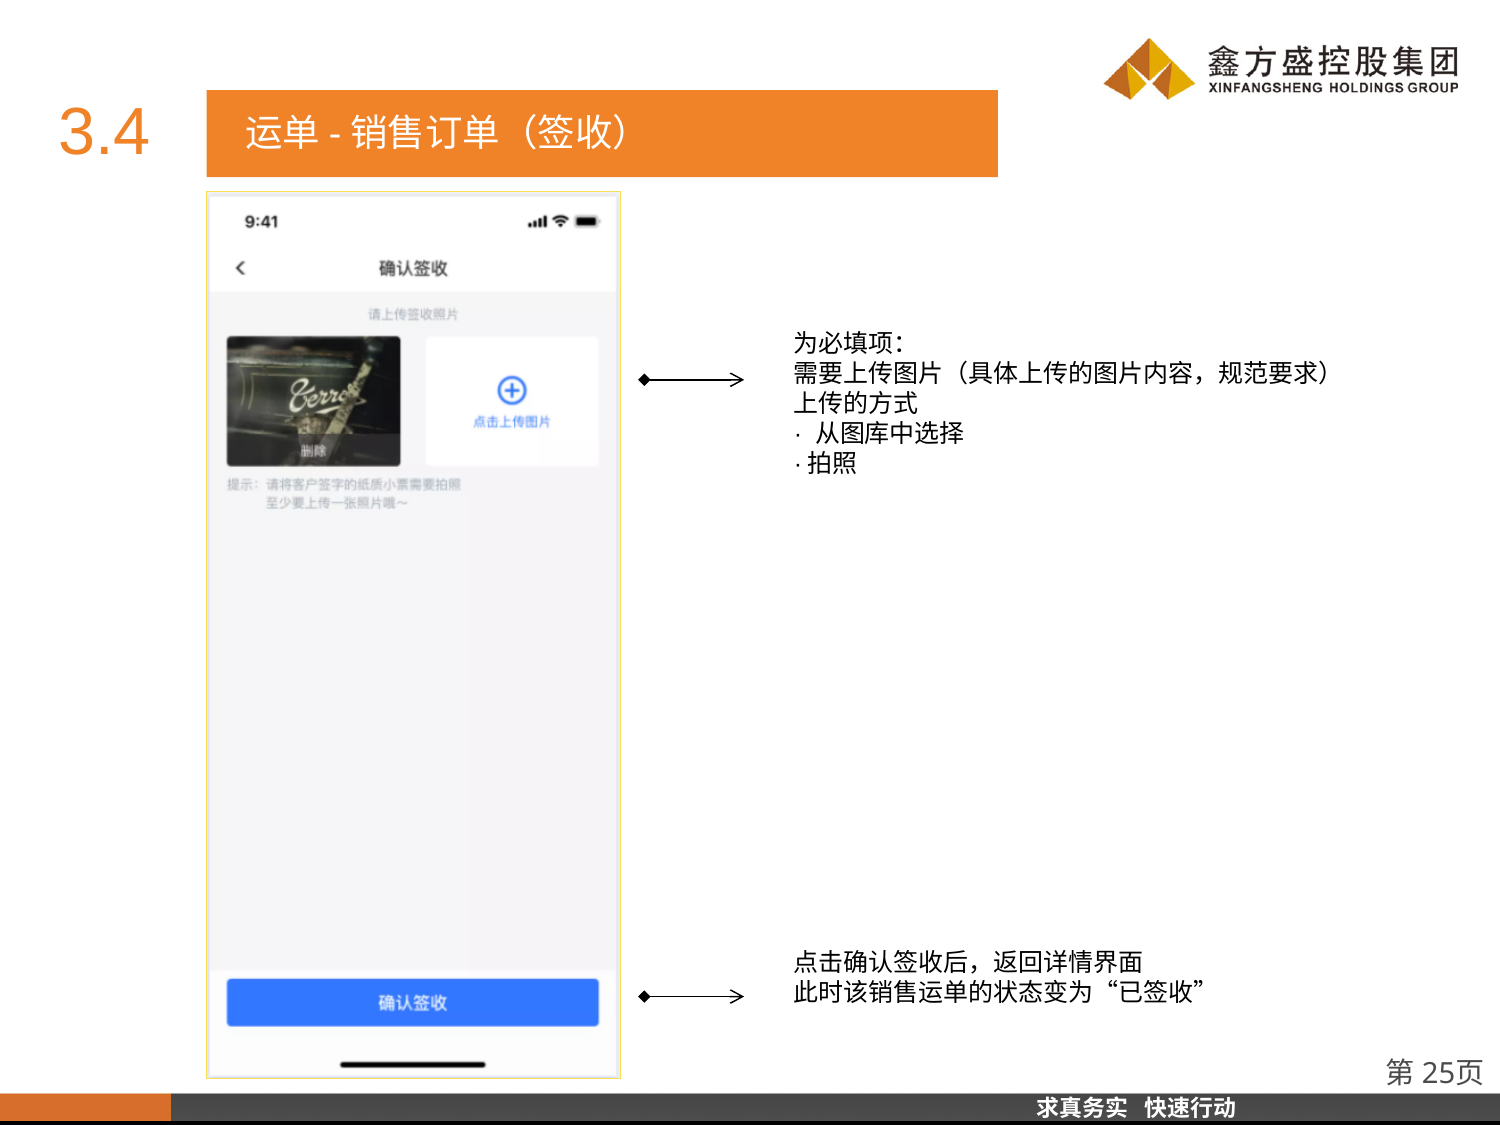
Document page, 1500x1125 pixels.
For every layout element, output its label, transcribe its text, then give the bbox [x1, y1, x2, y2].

text_box 3.4 [58, 88, 160, 169]
text_box 为必填项： 需要上传图片（具体上传的图片内容，规范要求） 上传的方式 · 从图库中选择 ·拍照 [778, 320, 1426, 485]
text_box 运单-销售订单（签收） [230, 101, 695, 162]
picture [0, 0, 1500, 1121]
text_box [206, 90, 998, 178]
text_box 点击确认签收后，返回详情界面 此时该销售运单的状态变为“已签收” [778, 939, 1426, 1014]
